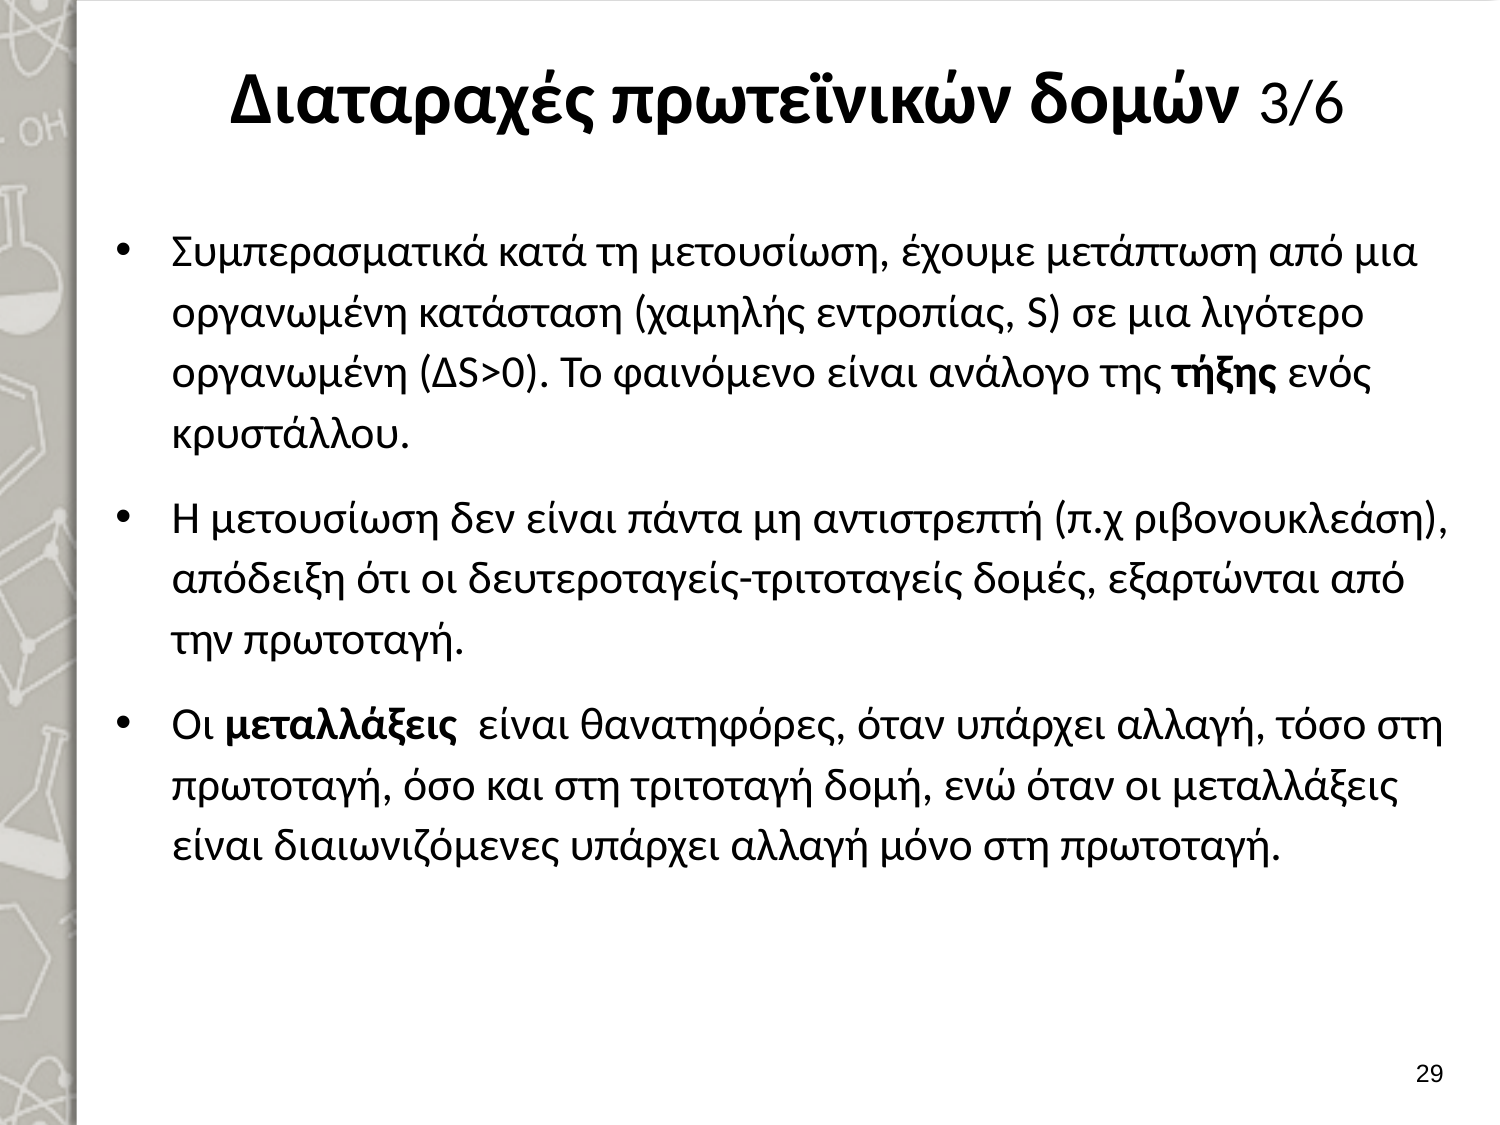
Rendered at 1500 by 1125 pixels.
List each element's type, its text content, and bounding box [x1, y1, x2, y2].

slide_number 28 [1108, 1042, 1459, 1103]
list Συμπερασματικά κατά τη μετουσίωση, έχουμε μετάπτωση από μια οργανωμένη κατάσταση (χαμηλής εντροπίας, S) σε μια λιγότερο οργανωμένη (ΔS>0). Το φαινόμενο είναι ανάλογο της τήξης ενός κρυστάλλου. Η μετουσίωση δεν είναι πάντα μη αντιστρεπτή (π.χ ριβονουκλεάση), απόδειξη ότι οι δευτεροταγείς-τριτοταγείς δομές, εξαρτώνται από την πρωτοταγή. Οι μεταλλάξεις είναι θανατηφόρες, όταν υπάρχει αλλαγή, τόσο στη πρωτοταγή, όσο και στη τριτοταγή δομή, ενώ όταν οι μεταλλάξεις είναι διαιωνιζόμενες υπάρχει αλλαγή μόνο στη πρωτοταγή. [100, 208, 1471, 1024]
title Διαταραχές πρωτεϊνικών δομών 3/6 [76, 19, 1500, 169]
